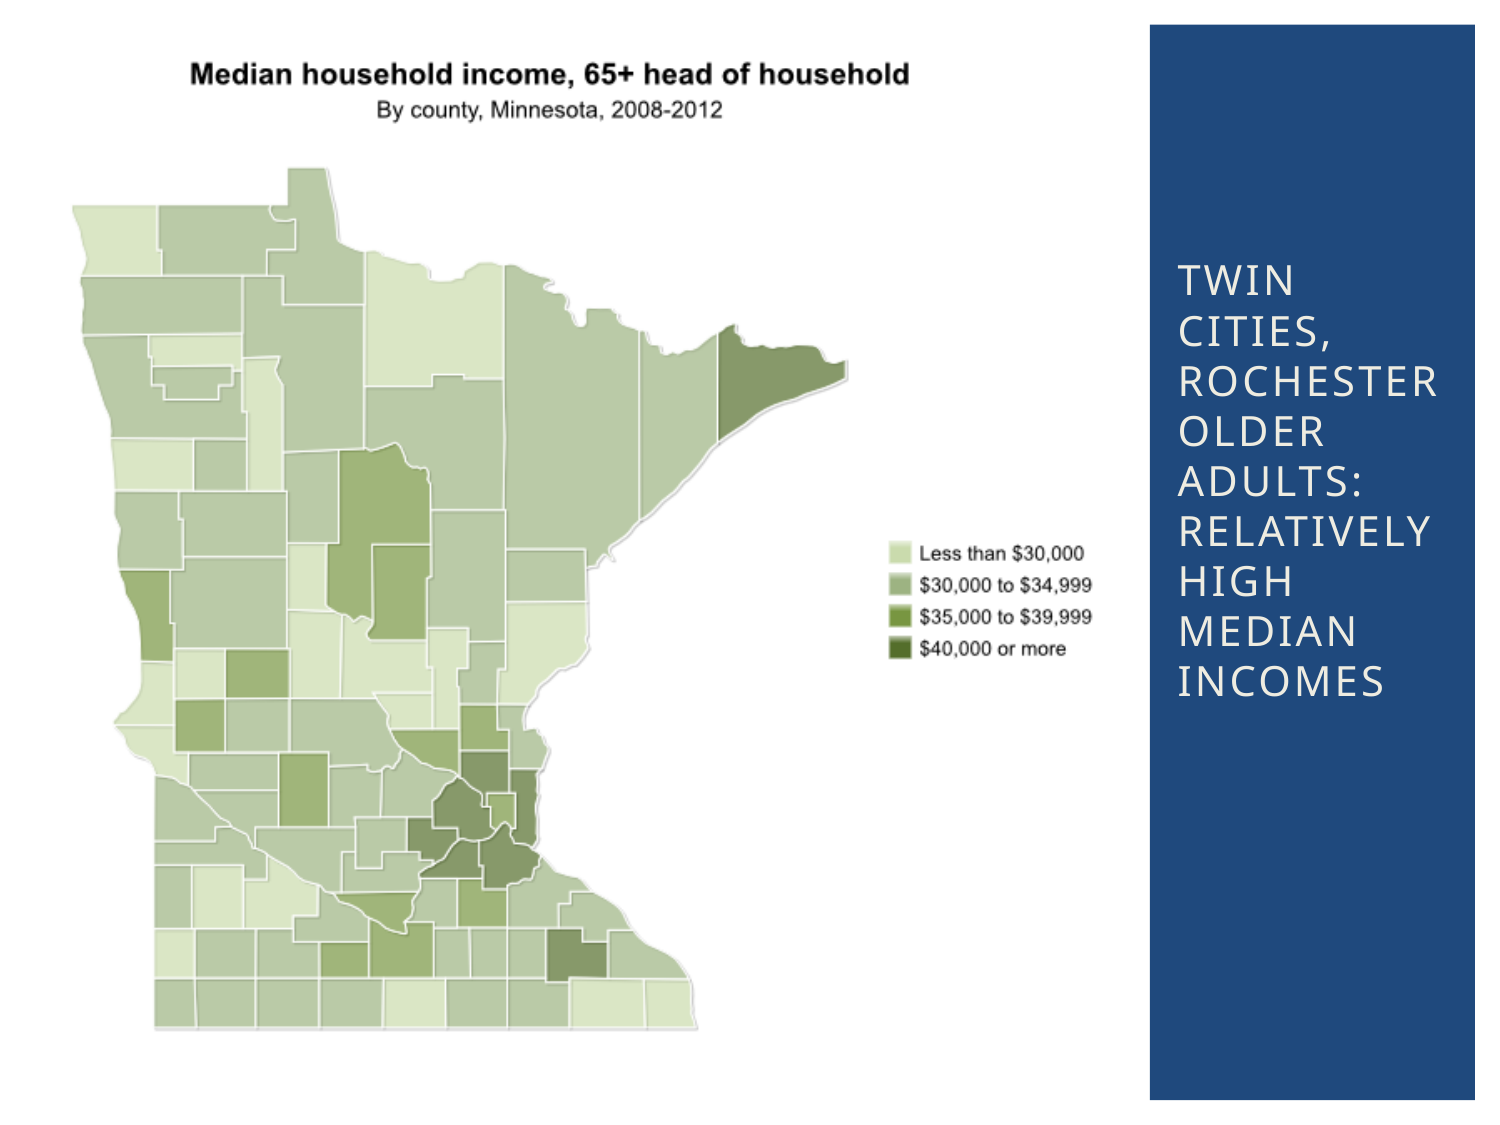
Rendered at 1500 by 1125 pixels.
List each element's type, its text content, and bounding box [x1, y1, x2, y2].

title twin cities, rochester older adults: relatively high median incomes [1162, 137, 1463, 712]
picture [1, 24, 1136, 1101]
